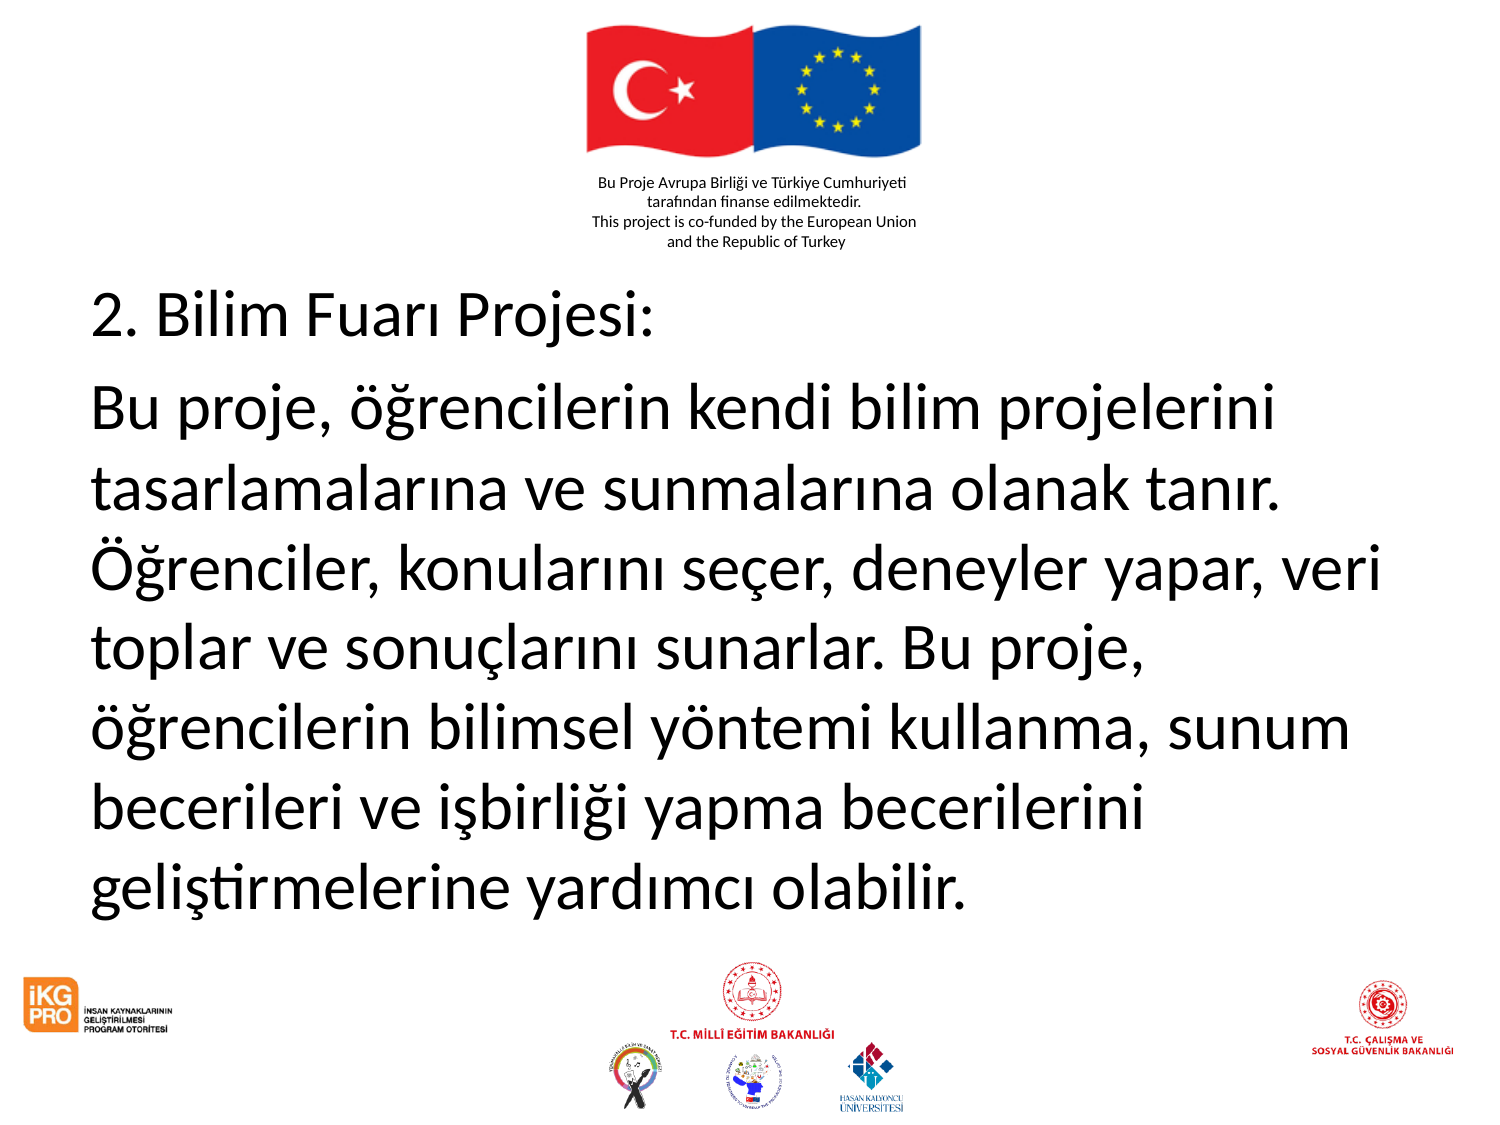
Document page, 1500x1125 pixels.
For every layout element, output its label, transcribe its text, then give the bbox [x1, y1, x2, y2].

picture [585, 23, 922, 160]
list 2. Bilim Fuarı Projesi: Bu proje, öğrencilerin kendi bilim projelerini tasarlamalarına ve sunmalarına olanak tanır. Öğrenciler, konularını seçer, deneyler yapar, veri toplar ve sonuçlarını sunarlar. Bu proje, öğrencilerin bilimsel yöntemi kullanma, sunum becerileri ve işbirliği yapma becerilerini geliştirmelerine yardımcı olabilir. [75, 262, 1425, 1005]
picture [609, 1005, 903, 1112]
picture [1311, 979, 1454, 1055]
picture [0, 949, 221, 1065]
